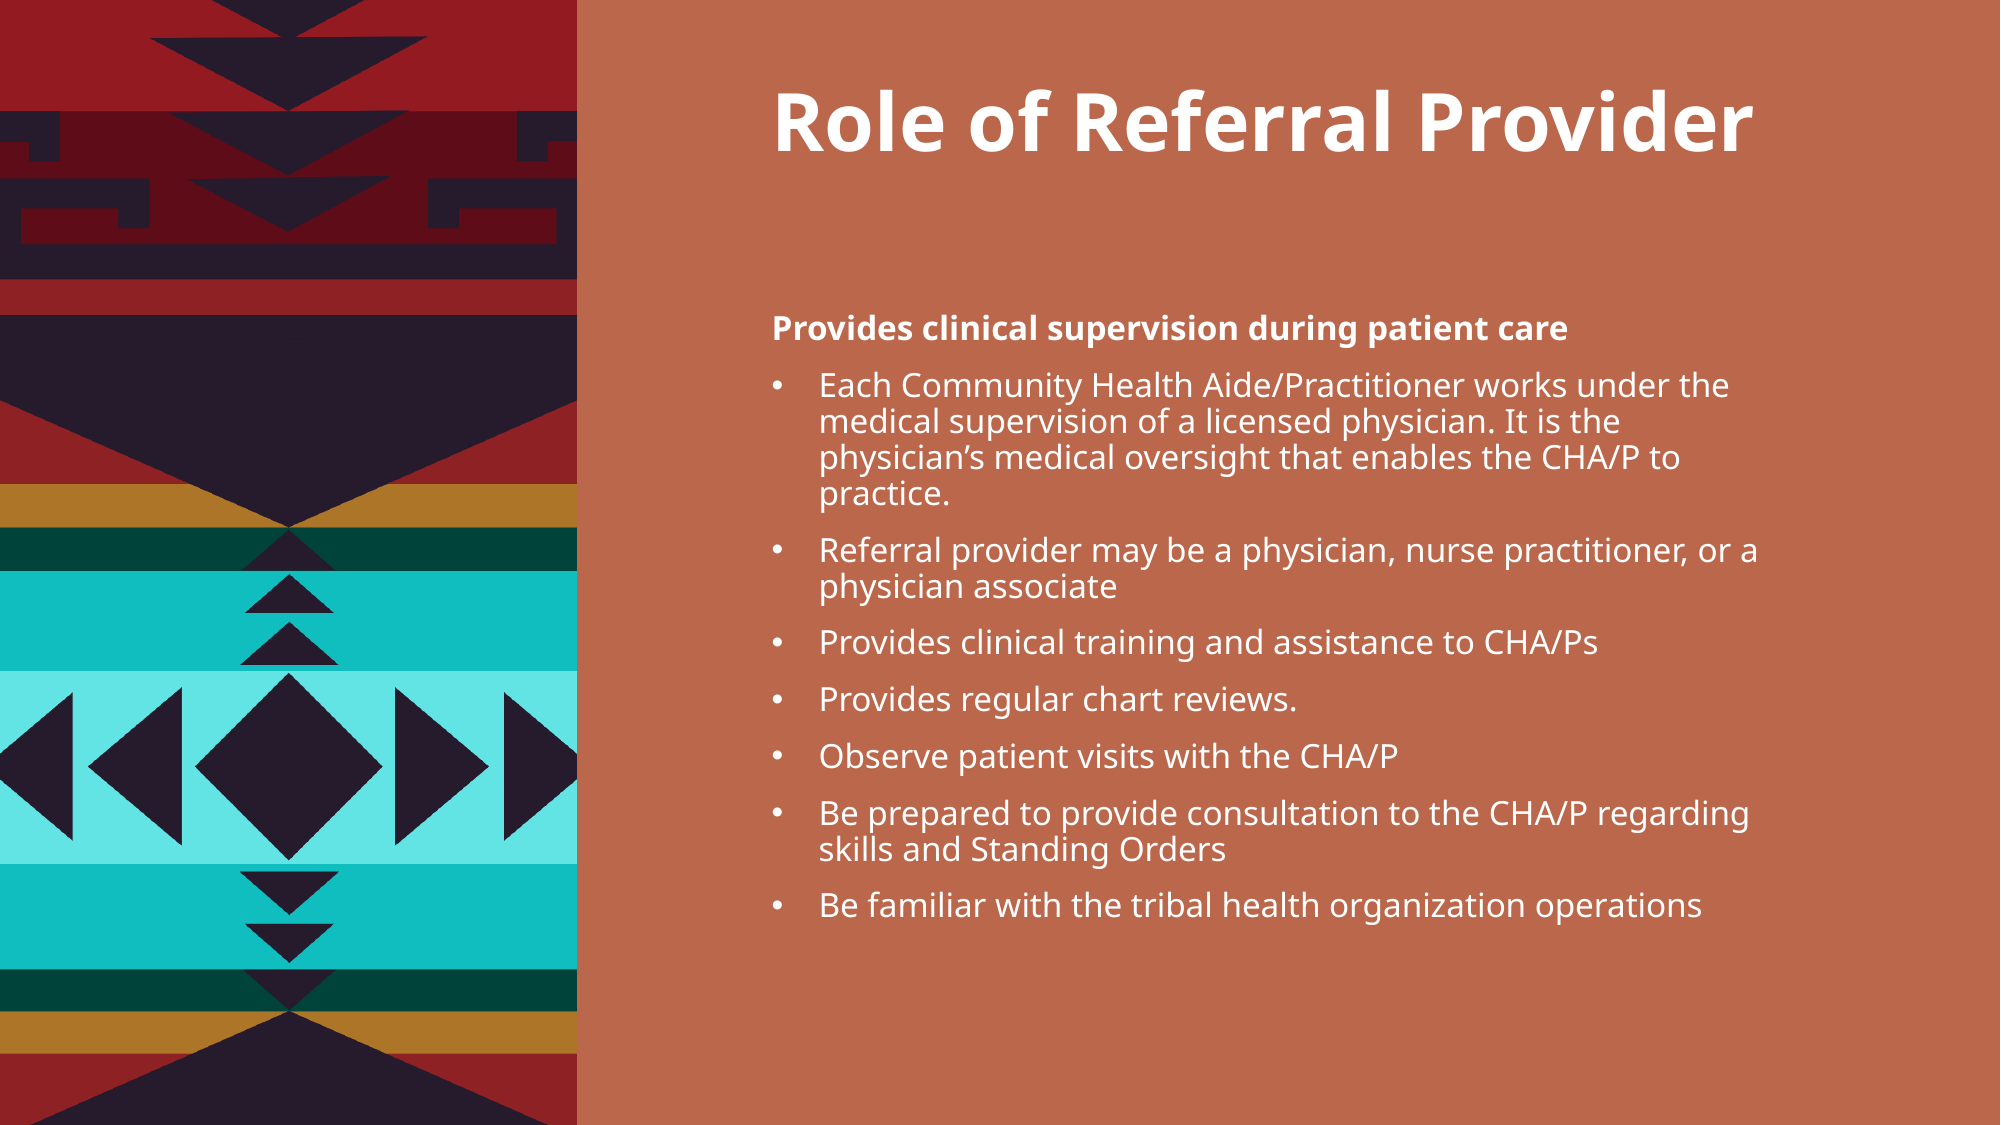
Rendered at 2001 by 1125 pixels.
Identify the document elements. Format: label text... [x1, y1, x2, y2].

title Role of Referral Provider [756, 34, 1813, 218]
list Provides clinical supervision during patient care Each Community Health Aide/Practitioner works under the medical supervision of a licensed physician. It is the physician’s medical oversight that enables the CHA/P to practice. Referral provider may be a physician, nurse practitioner, or a physician associate Provides clinical training and assistance to CHA/Ps Provides regular chart reviews. Observe patient visits with the CHA/P Be prepared to provide consultation to the CHA/P regarding skills and Standing Orders Be familiar with the tribal health organization operations [756, 304, 1813, 906]
picture [0, 0, 577, 1125]
